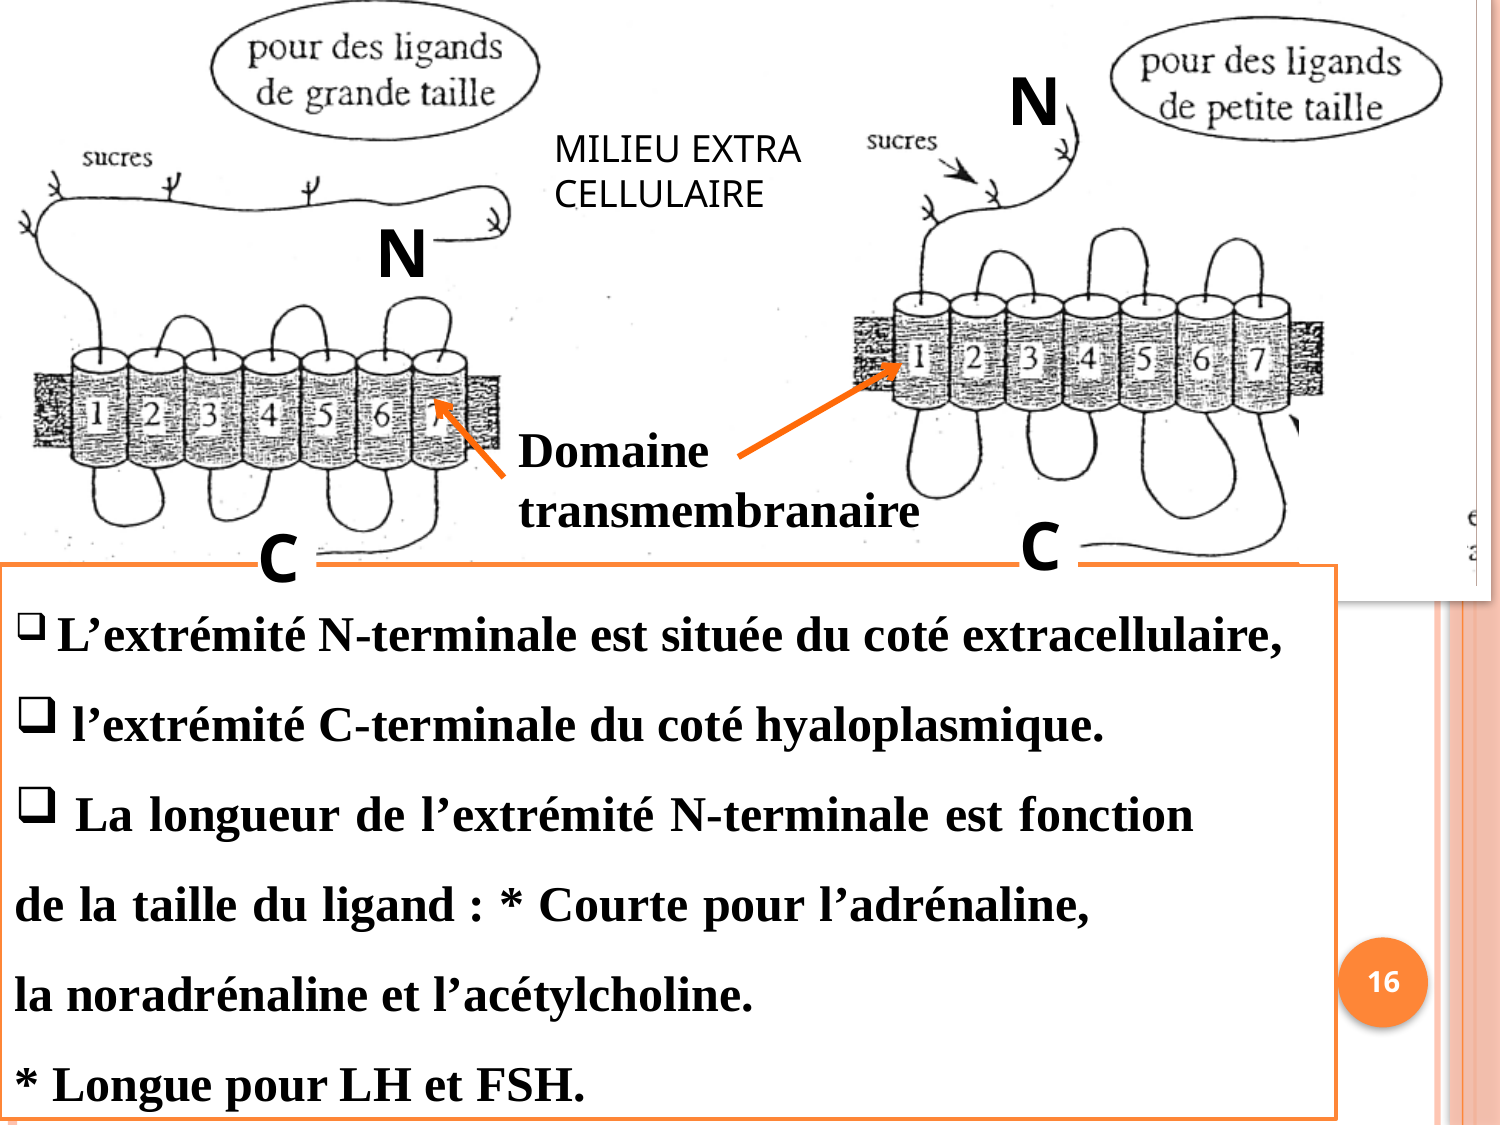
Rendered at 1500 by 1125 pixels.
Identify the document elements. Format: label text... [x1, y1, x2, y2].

text_box L’extrémité N-terminale est située du coté extracellulaire, l’extrémité C-terminale du coté hyaloplasmique. La longueur de l’extrémité N-terminale est fonction de la taille du ligand : * Courte pour l’adrénaline, la noradrénaline et l’acétylcholine. * Longue pour LH et FSH. [0, 595, 1338, 1121]
slide_number 16 [1338, 940, 1434, 1027]
picture [0, 0, 1478, 587]
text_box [433, 397, 505, 479]
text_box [737, 362, 903, 458]
